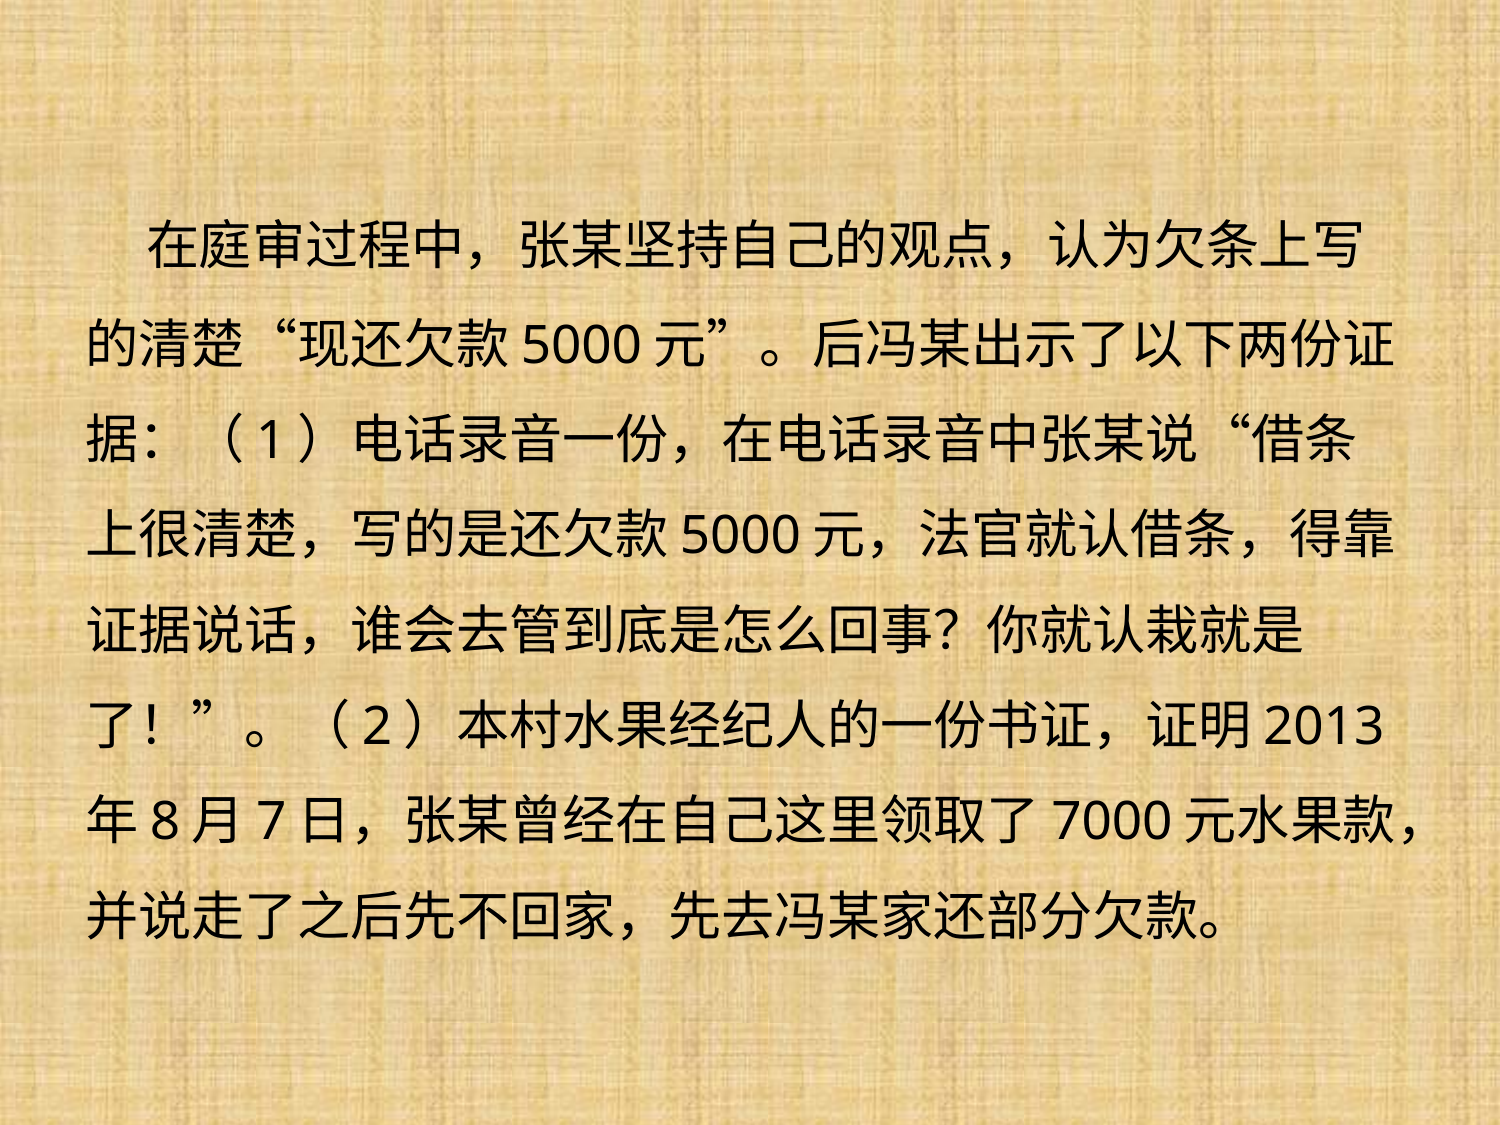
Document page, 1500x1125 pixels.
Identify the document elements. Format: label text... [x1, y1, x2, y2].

picture [0, 0, 1500, 1125]
title 在庭审过程中，张某坚持自己的观点，认为欠条上写的清楚“现还欠款5000元”。后冯某出示了以下两份证据：（1）电话录音一份，在电话录音中张某说“借条上很清楚，写的是还欠款5000元，法官就认借条，得靠证据说话，谁会去管到底是怎么回事？你就认栽就是了！”。（2）本村水果经纪人的一份书证，证明2013年8月7日，张某曾经在自己这里领取了7000元水果款，并说走了之后先不回家，先去冯某家还部分欠款。 [70, 128, 1421, 1043]
